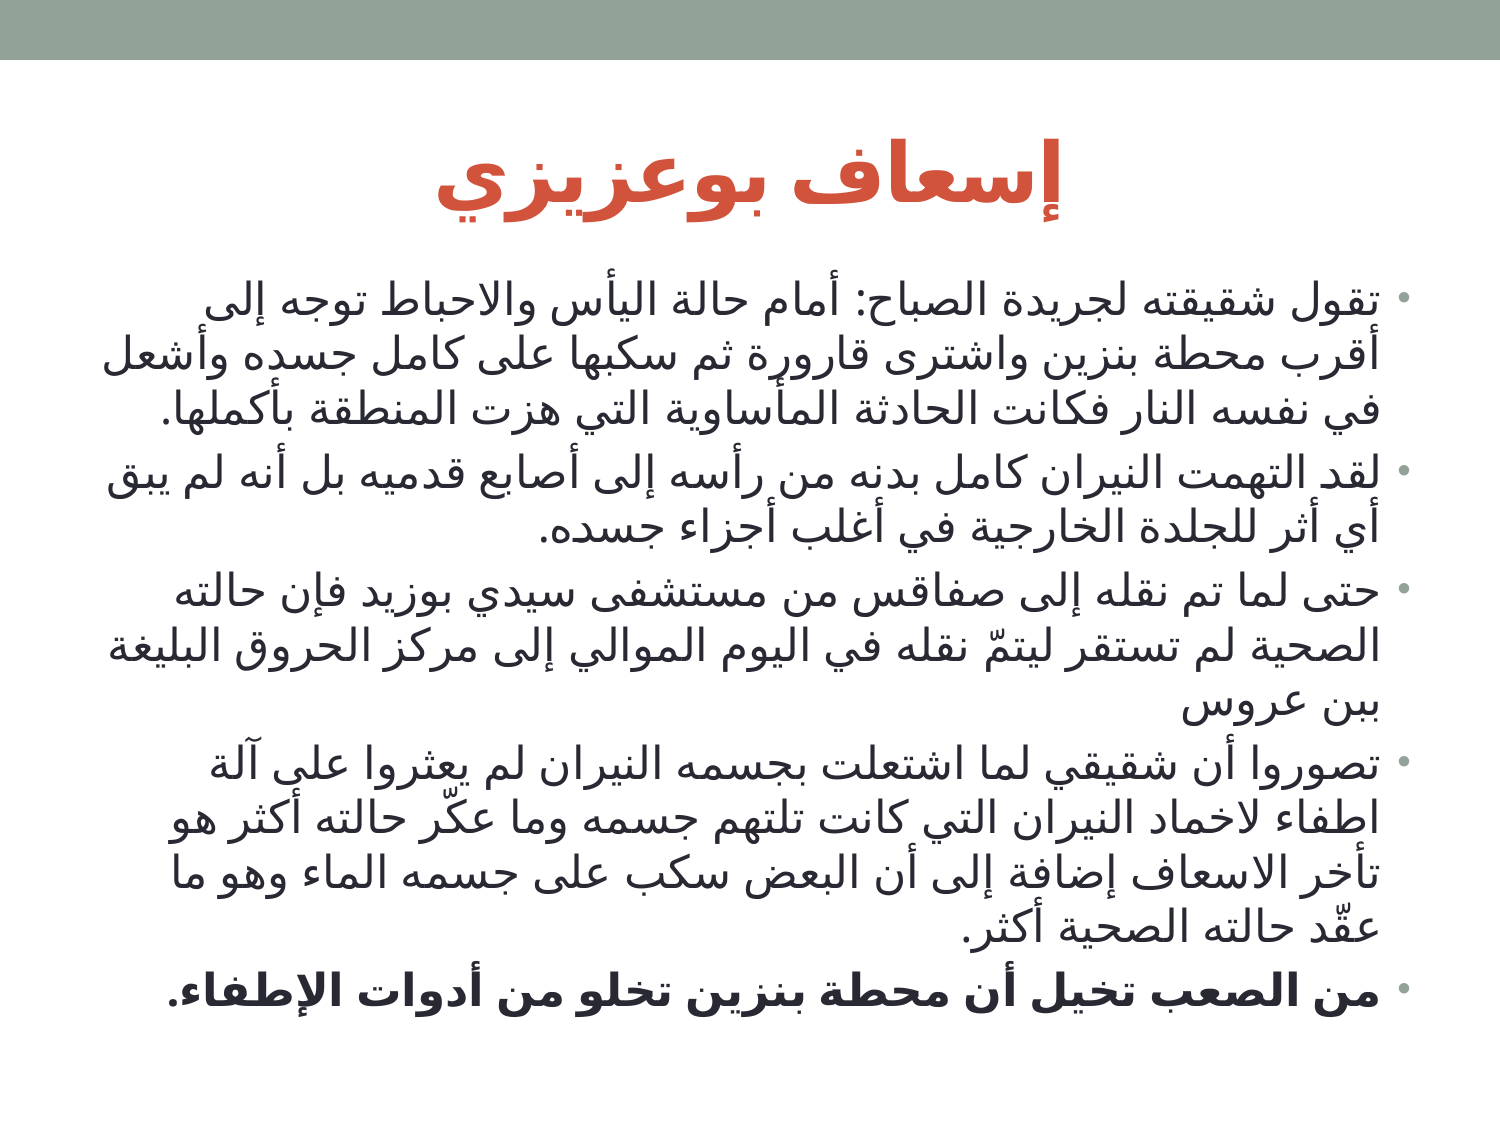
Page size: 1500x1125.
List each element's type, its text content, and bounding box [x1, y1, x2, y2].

list تقول شقيقته لجريدة الصباح: أمام حالة اليأس والاحباط توجه إلى أقرب محطة بنزين واشترى قارورة ثم سكبها على كامل جسده وأشعل في نفسه النار فكانت الحادثة المأساوية التي هزت المنطقة بأكملها. لقد التهمت النيران كامل بدنه من رأسه إلى أصابع قدميه بل أنه لم يبق أي أثر للجلدة الخارجية في أغلب أجزاء جسده. حتى لما تم نقله إلى صفاقس من مستشفى سيدي بوزيد فإن حالته الصحية لم تستقر ليتمّ نقله في اليوم الموالي إلى مركز الحروق البليغة ببن عروس تصوروا أن شقيقي لما اشتعلت بجسمه النيران لم يعثروا على آلة اطفاء لاخماد النيران التي كانت تلتهم جسمه وما عكّر حالته أكثر هو تأخر الاسعاف إضافة إلى أن البعض سكب على جسمه الماء وهو ما عقّد حالته الصحية أكثر. من الصعب تخيل أن محطة بنزين تخلو من أدوات الإطفاء. [75, 262, 1425, 1063]
title إسعاف بوعزيزي [75, 87, 1425, 250]
